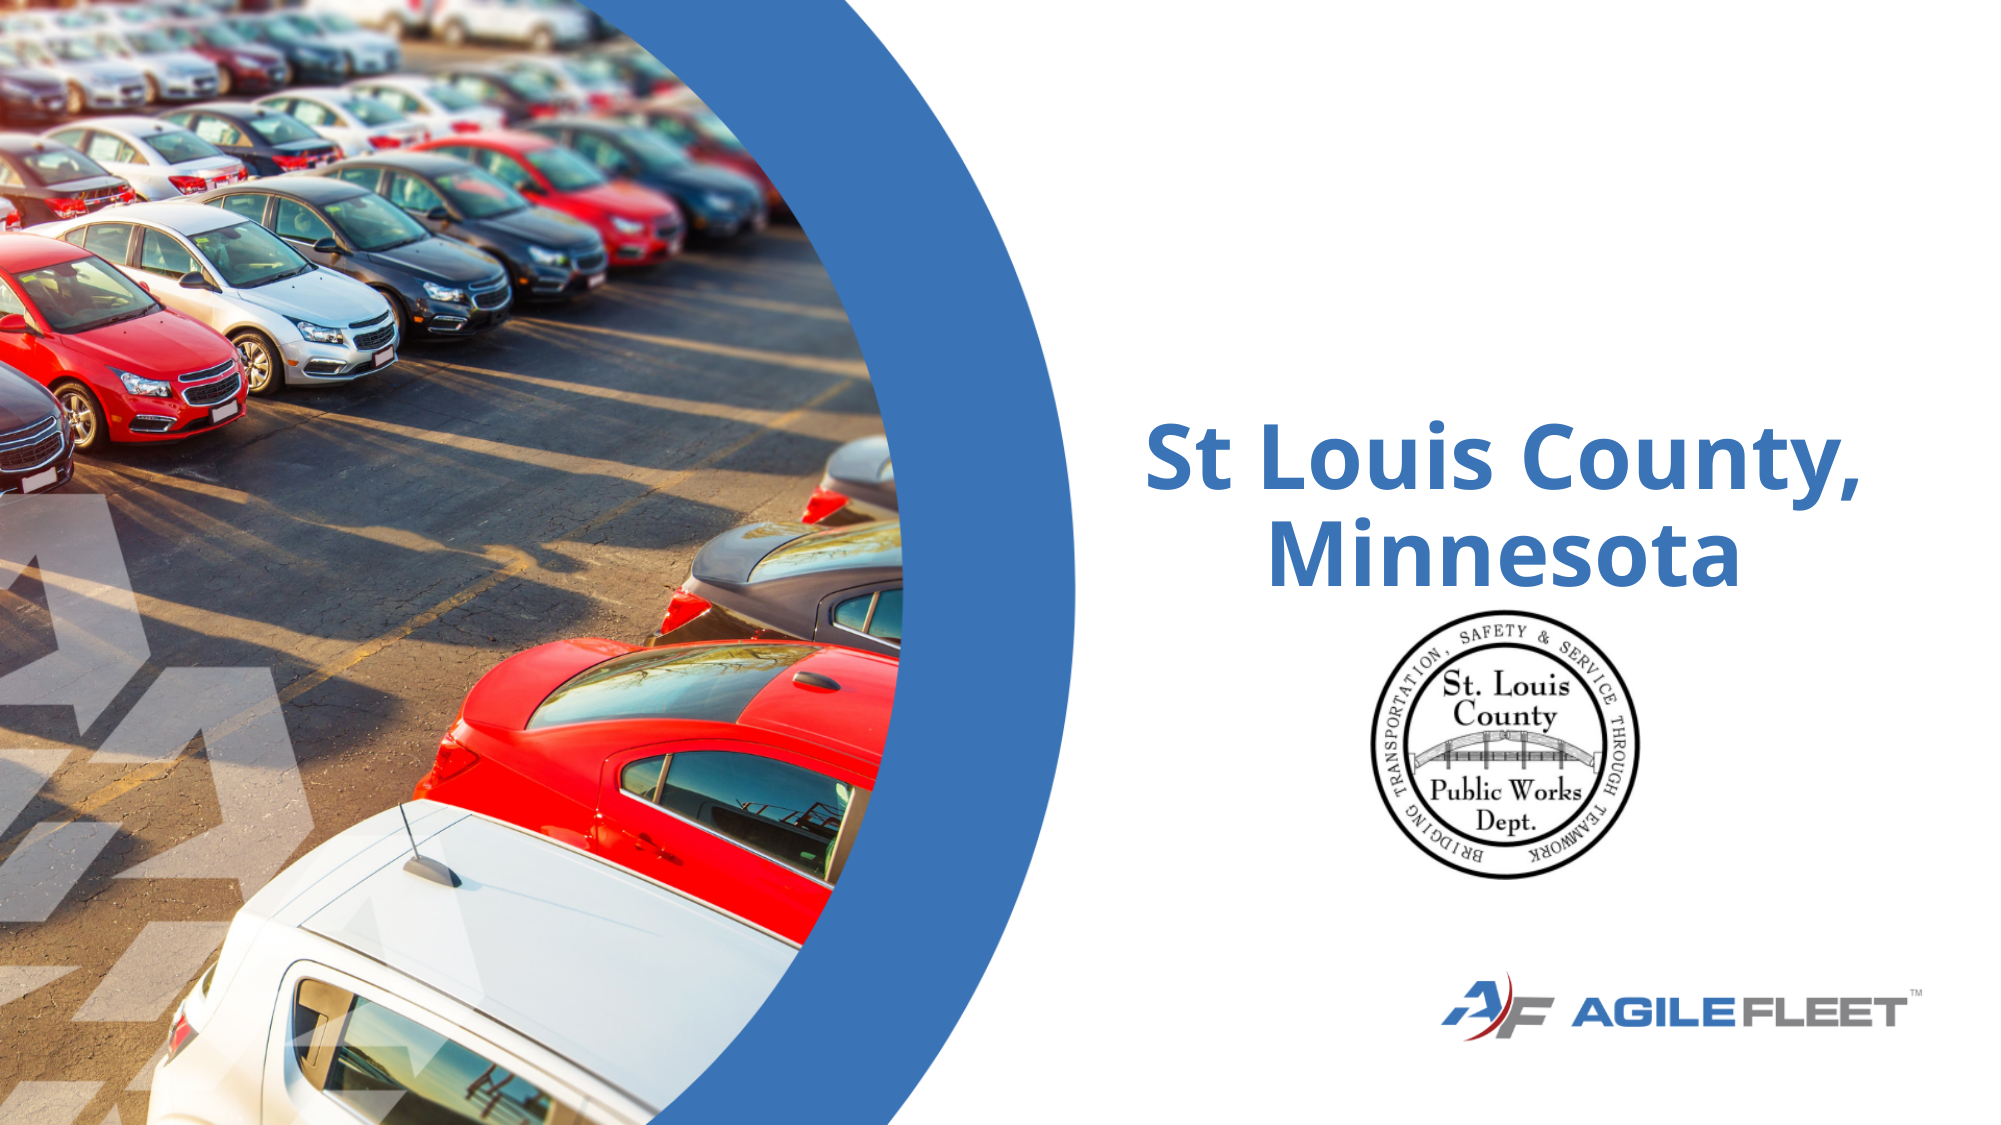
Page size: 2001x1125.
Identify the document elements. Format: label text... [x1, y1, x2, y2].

title St Louis County, Minnesota [1062, 402, 1947, 723]
picture [0, 0, 2001, 1125]
